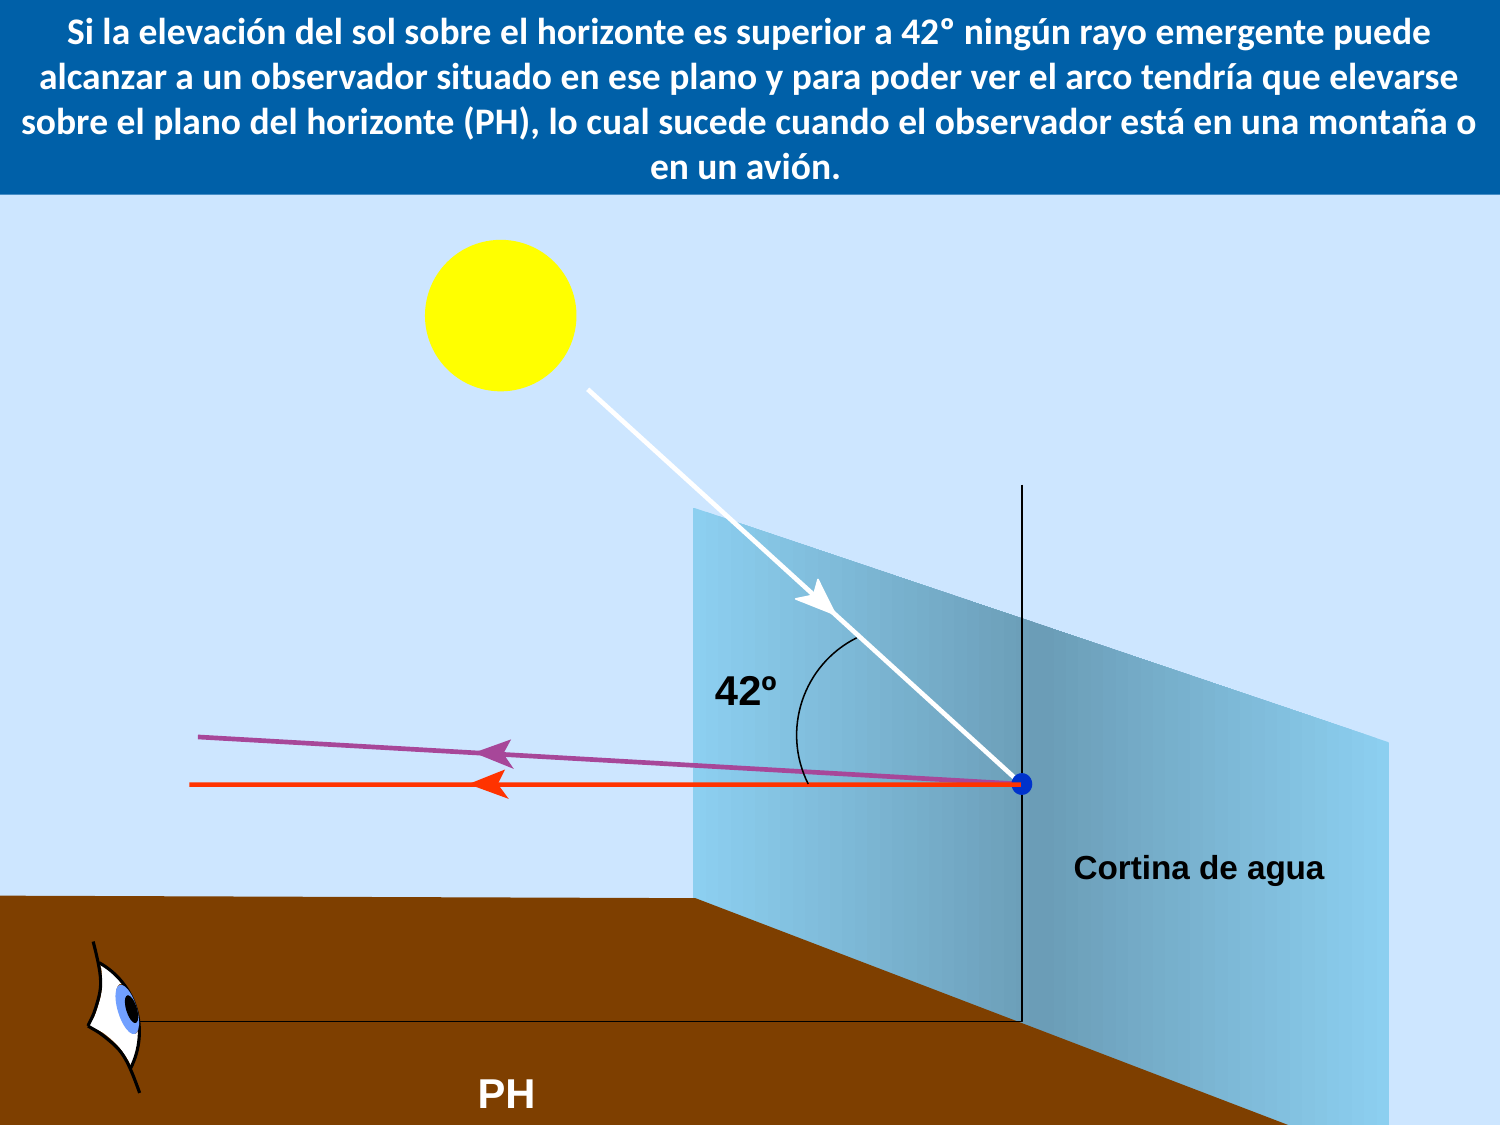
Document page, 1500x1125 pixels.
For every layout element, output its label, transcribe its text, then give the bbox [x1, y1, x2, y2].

text_box [182, 785, 1022, 1022]
text_box [425, 240, 576, 391]
text_box Cortina de agua [1059, 838, 1366, 894]
text_box Si la elevación del sol sobre el horizonte es superior a 42º ningún rayo emergente puede alcanzar a un observador situado en ese plano y para poder ver el arco tendría que elevarse sobre el plano del horizonte (PH), lo cual sucede cuando el observador está en una montaña o en un avión. [0, 0, 1500, 195]
text_box [795, 579, 836, 615]
text_box PH [462, 1059, 557, 1125]
text_box [693, 507, 876, 676]
text_box [1022, 618, 1390, 1125]
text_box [468, 738, 515, 800]
text_box [0, 895, 1289, 1125]
text_box [1011, 773, 1033, 795]
text_box [731, 484, 1022, 784]
text_box [519, 676, 806, 784]
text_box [35, 976, 195, 1058]
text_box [699, 655, 888, 766]
